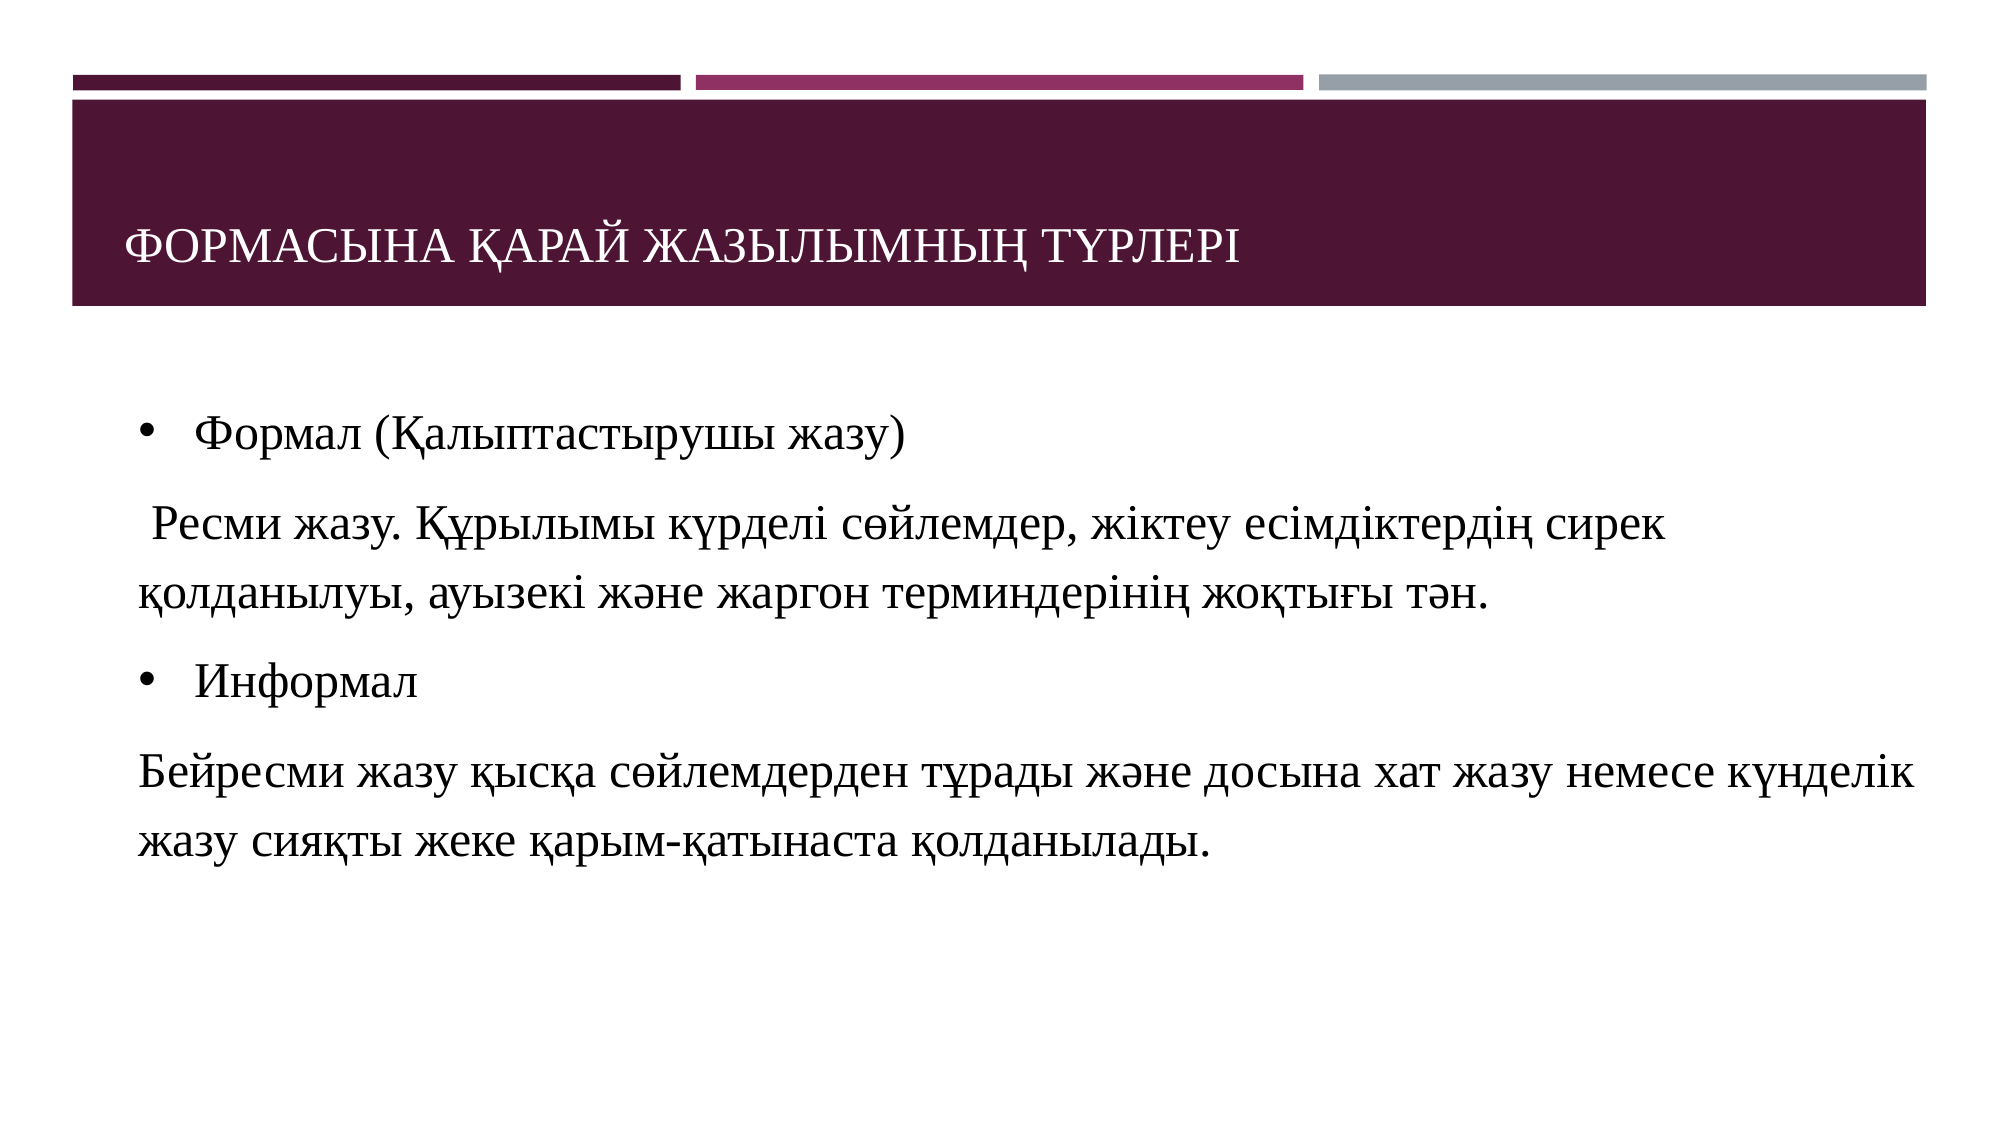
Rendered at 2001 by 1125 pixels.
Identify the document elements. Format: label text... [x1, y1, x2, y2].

text_box Формал (Қалыптастырушы жазу) Ресми жазу. Құрылымы күрделі сөйлемдер, жіктеу есімдіктердің сирек қолданылуы, ауызекі және жаргон терминдерінің жоқтығы тән. Информал Бейресми жазу қысқа сөйлемдерден тұрады және досына хат жазу немесе күнделік жазу сияқты жеке қарым-қатынаста қолданылады. [48, 382, 1963, 976]
title ФОРМАСЫНА ҚАРАЙ ЖАЗЫЛЫМНЫҢ ТҮРЛЕРІ [94, 119, 1904, 282]
